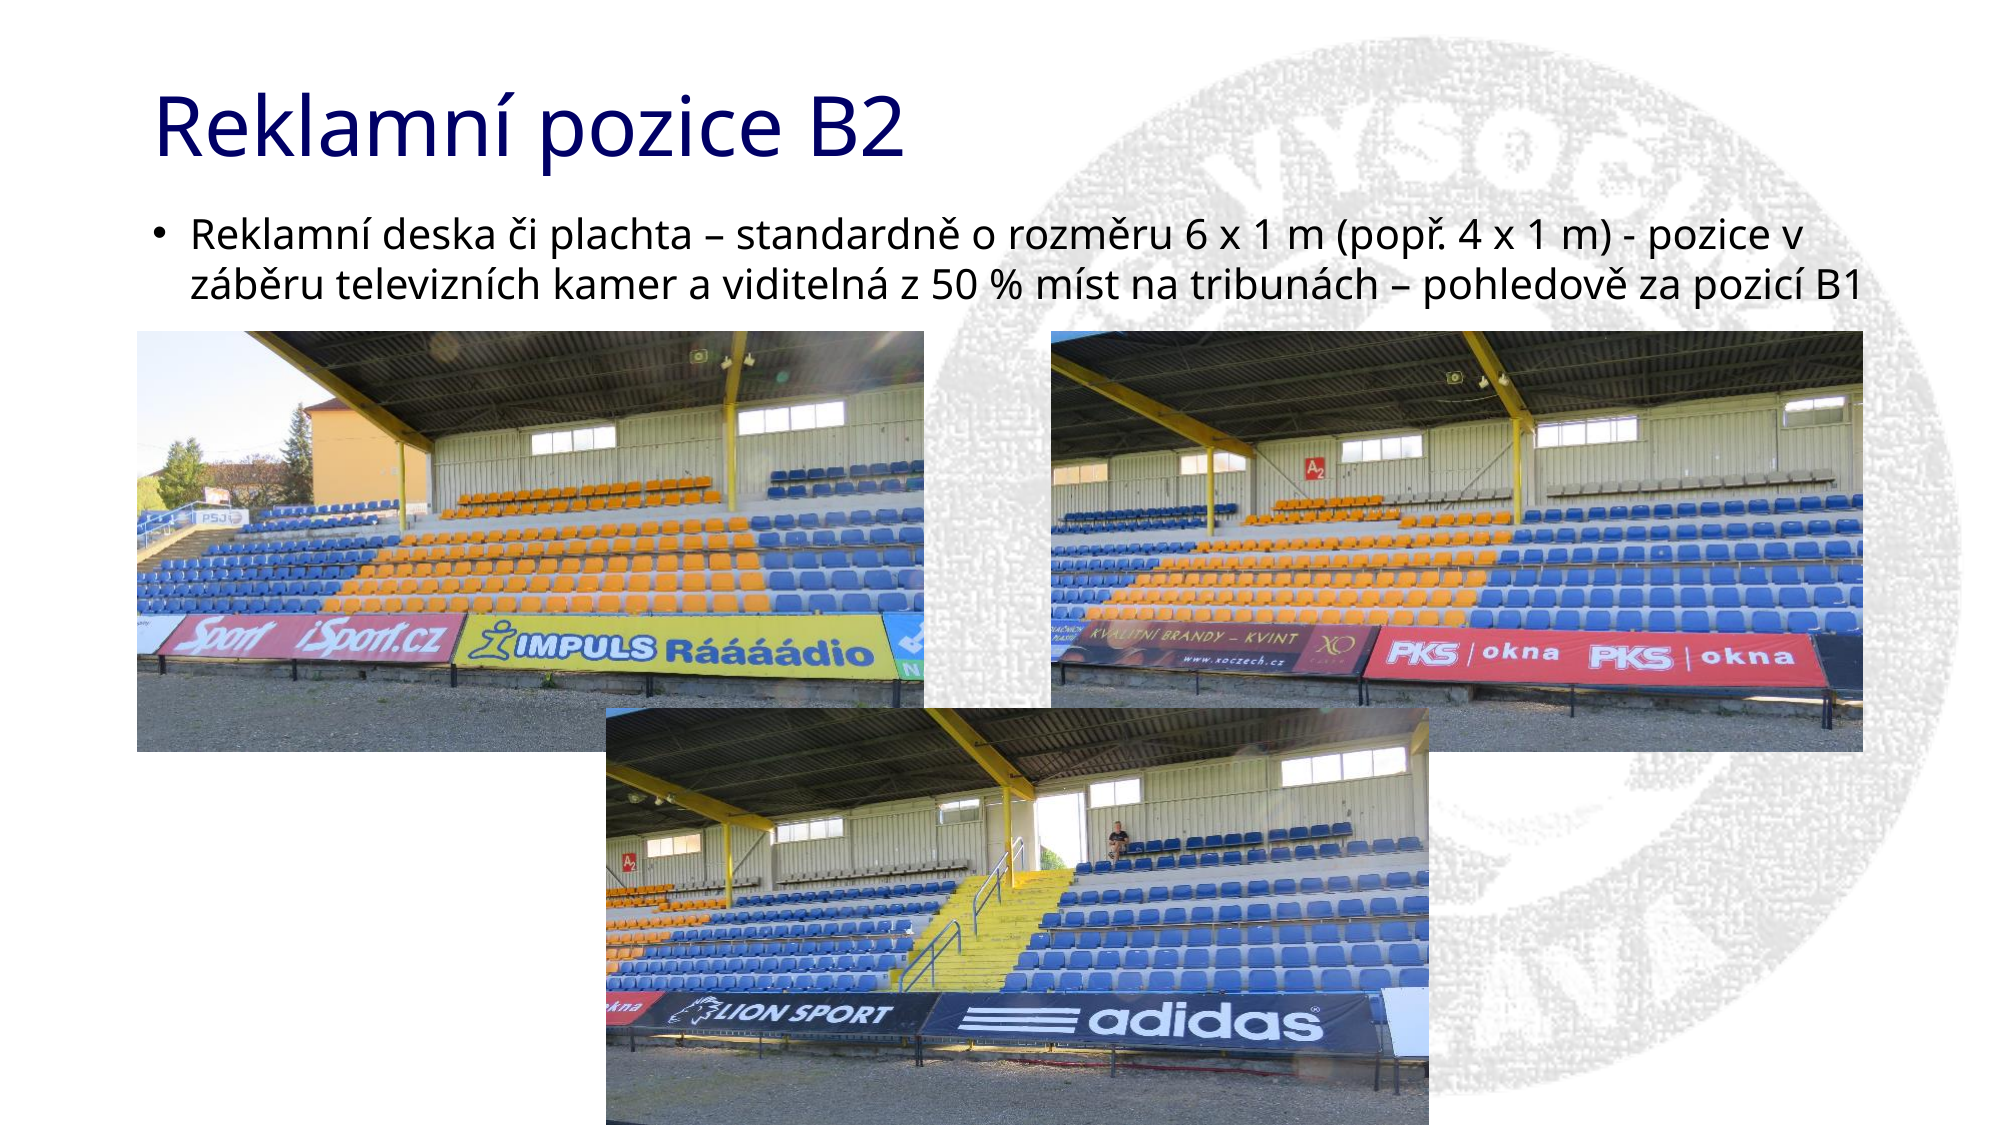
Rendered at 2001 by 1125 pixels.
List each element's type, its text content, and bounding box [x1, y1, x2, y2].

picture [137, 0, 2000, 1125]
list Reklamní deska či plachta – standardně o rozměru 6 x 1 m (popř. 4 x 1 m) - pozice v záběru televizních kamer a viditelná z 50 % míst na tribunách – pohledově za pozicí B1 [137, 200, 834, 331]
title Reklamní pozice B2 [137, 59, 834, 200]
